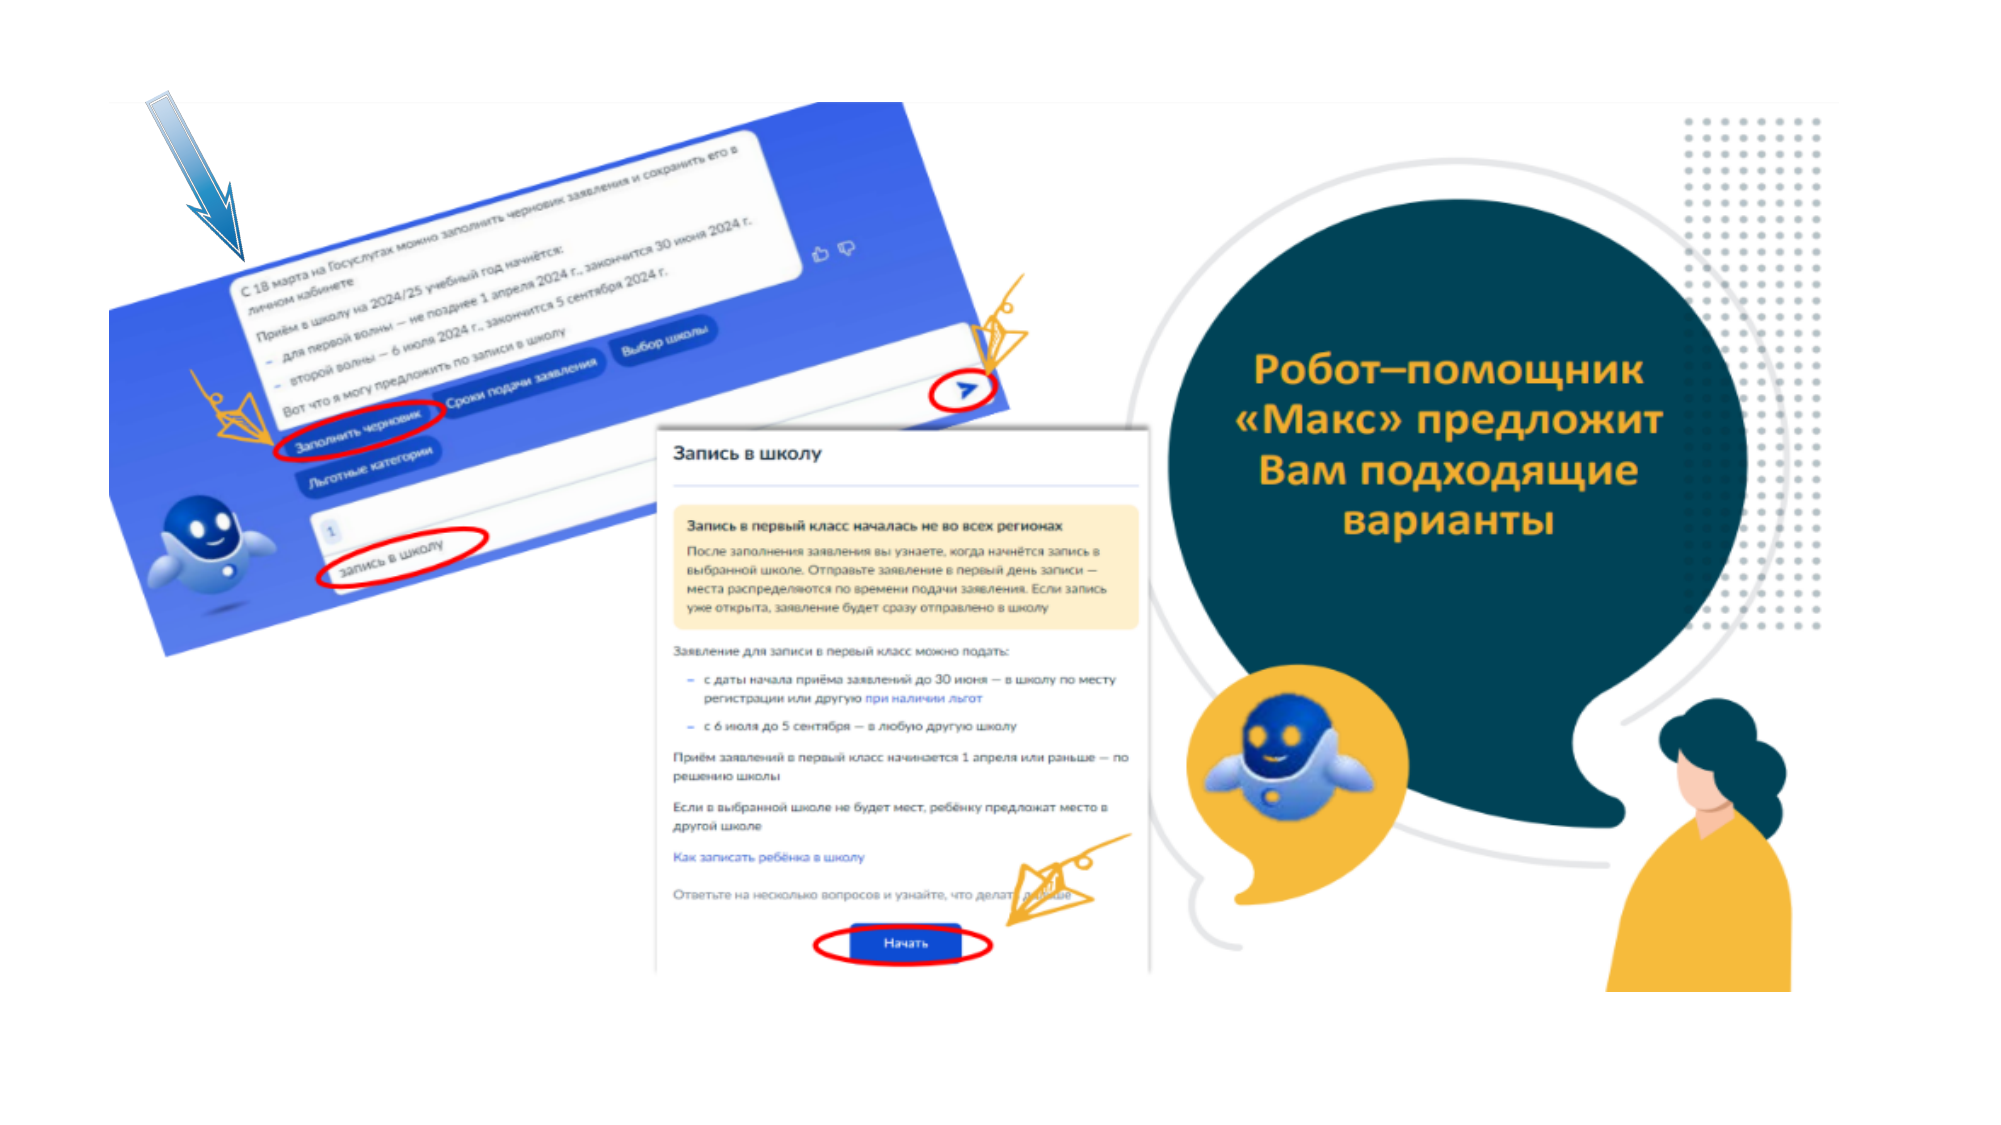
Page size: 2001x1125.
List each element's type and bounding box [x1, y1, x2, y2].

picture [106, 85, 1839, 992]
